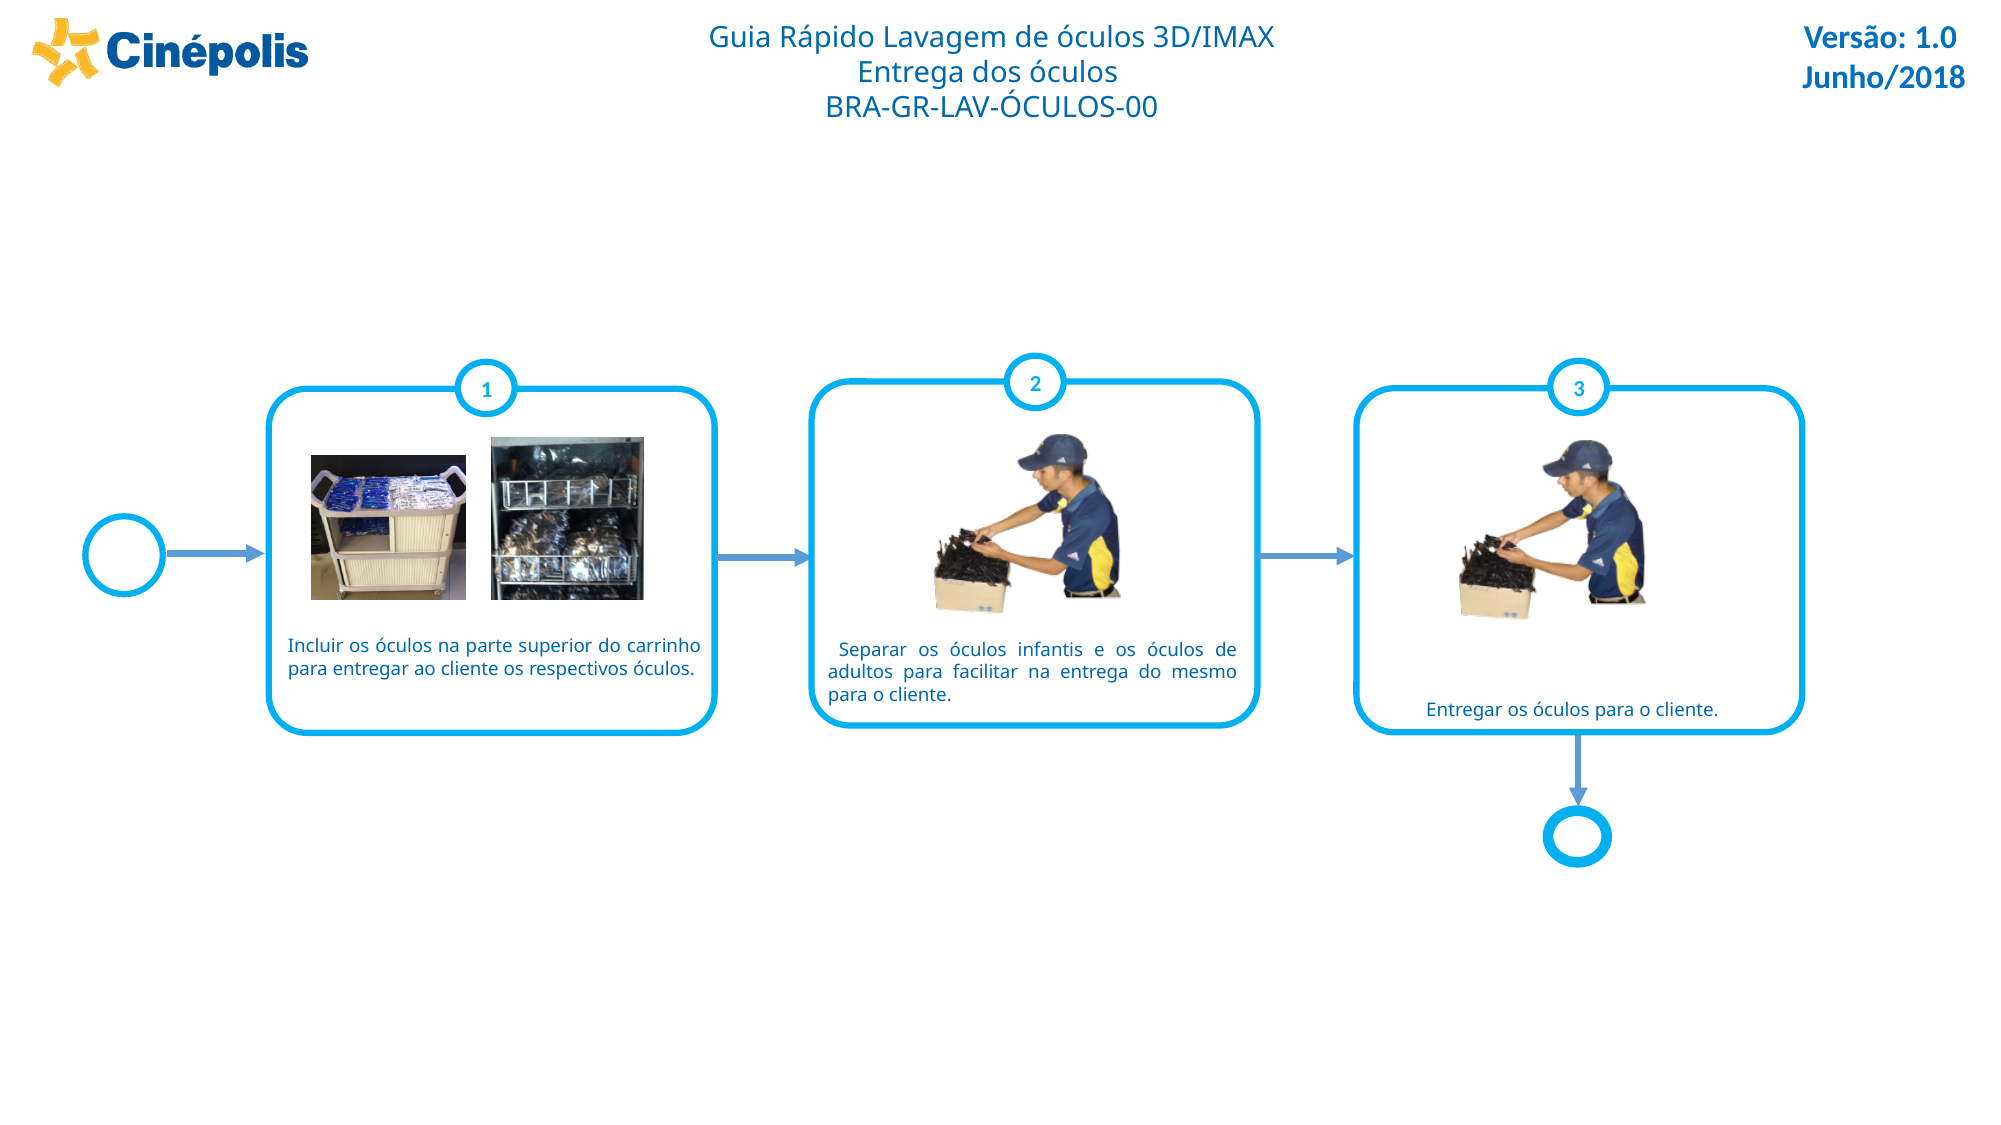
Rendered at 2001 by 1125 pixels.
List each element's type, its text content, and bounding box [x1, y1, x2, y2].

picture [1435, 439, 1656, 623]
text_box [1355, 387, 1804, 734]
text_box 1 [456, 360, 516, 416]
text_box Entregar os óculos para o cliente. [1411, 690, 1863, 773]
picture [491, 437, 644, 600]
text_box Incluir os óculos na parte superior do carrinho para entregar ao cliente os respectivos óculos. [273, 626, 715, 731]
text_box Versão: 1.0 Junho/2018 [1787, 7, 1981, 103]
text_box [810, 380, 1259, 709]
text_box Separar os óculos infantis e os óculos de adultos para facilitar na entrega do mesmo para o cliente. [813, 629, 1252, 775]
text_box [84, 515, 164, 596]
text_box [267, 387, 716, 715]
text_box 3 [1549, 359, 1609, 415]
picture [311, 455, 466, 600]
picture [25, 0, 321, 164]
text_box Guia Rápido Lavagem de óculos 3D/IMAX Entrega dos óculos BRA-GR-LAV-ÓCULOS-00 [483, 10, 1501, 130]
picture [911, 433, 1131, 618]
text_box [1544, 807, 1610, 866]
text_box 2 [1005, 354, 1065, 410]
